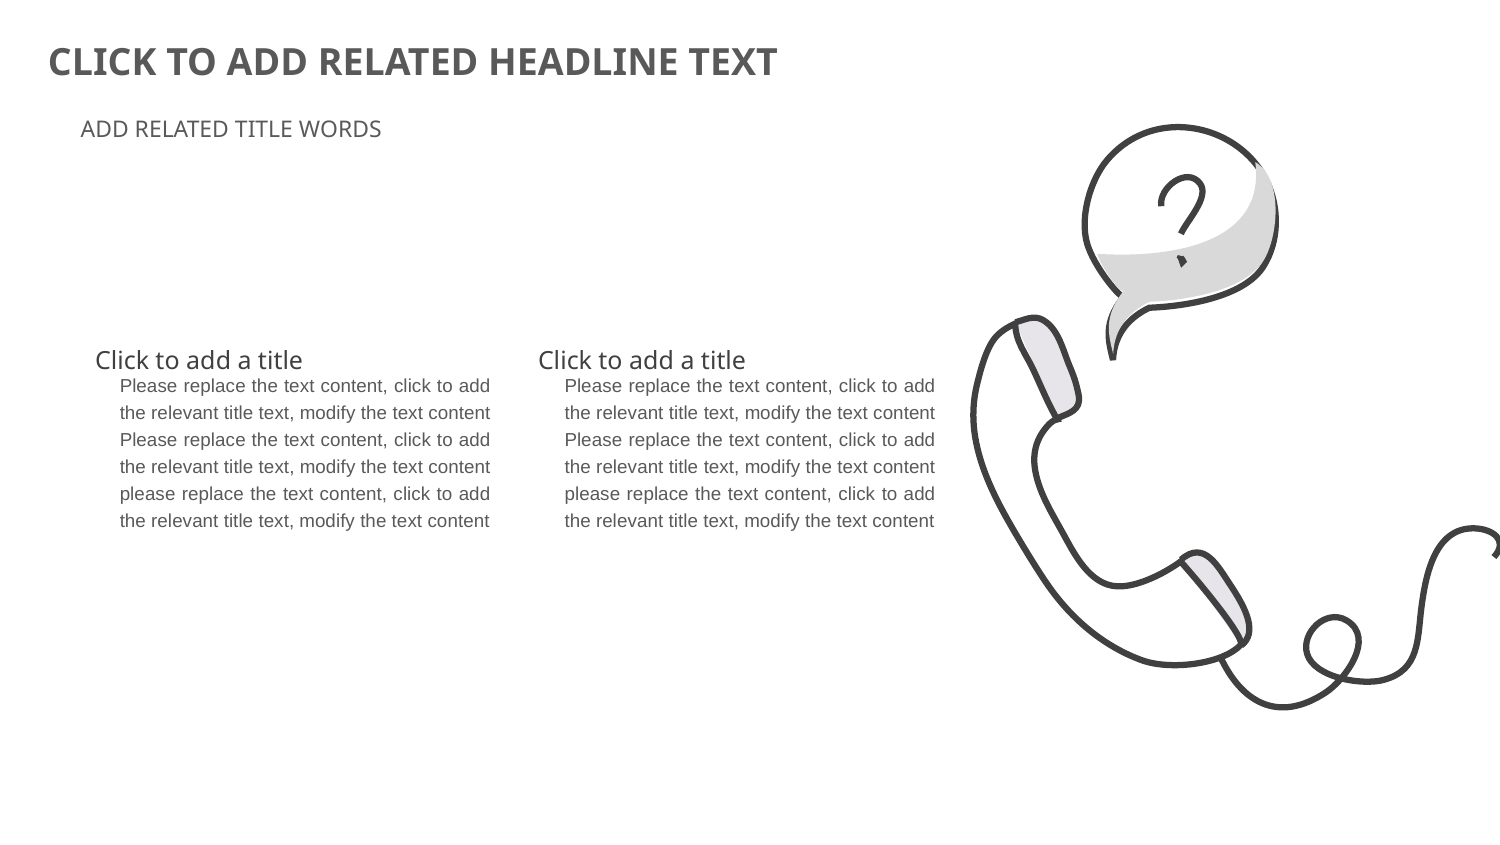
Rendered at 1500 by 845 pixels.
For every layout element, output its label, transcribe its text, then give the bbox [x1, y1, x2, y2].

text_box Please replace the text content, click to add the relevant title text, modify the text content Please replace the text content, click to add the relevant title text, modify the text content please replace the text content, click to add the relevant title text, modify the text content [115, 364, 495, 591]
text_box Click to add a title [526, 339, 758, 381]
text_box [1084, 126, 1277, 361]
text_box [973, 317, 1500, 708]
text_box Please replace the text content, click to add the relevant title text, modify the text content Please replace the text content, click to add the relevant title text, modify the text content please replace the text content, click to add the relevant title text, modify the text content [559, 364, 940, 590]
text_box Click to add a title [83, 339, 315, 381]
